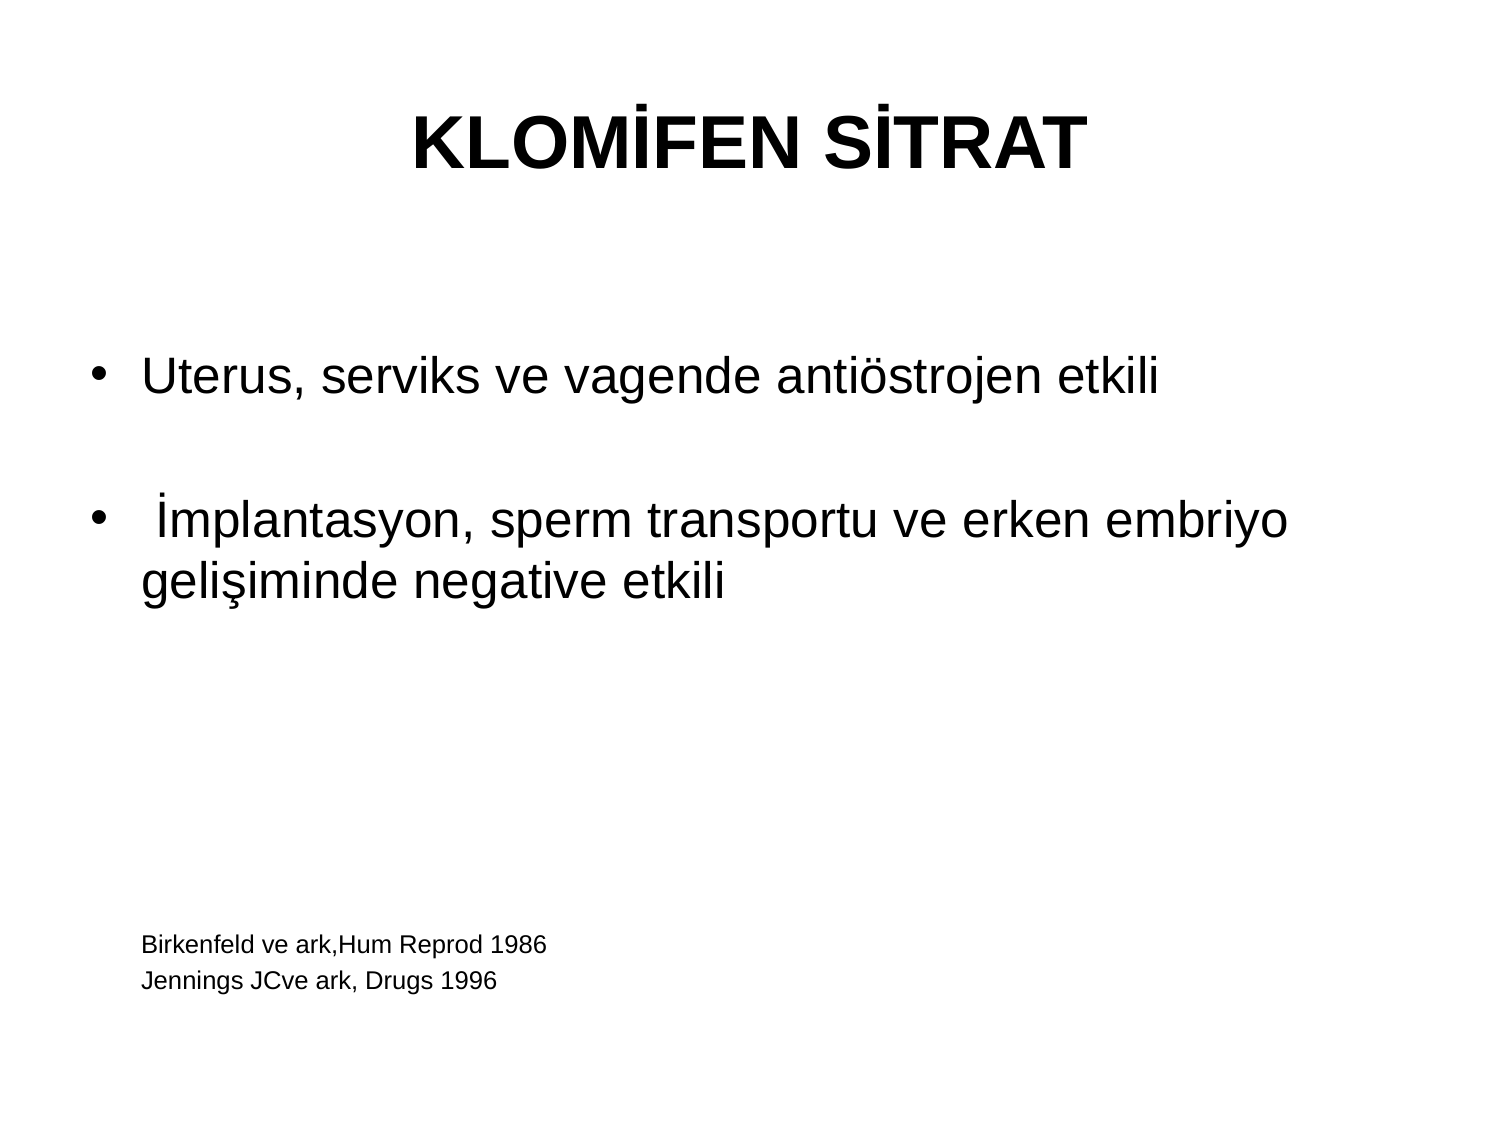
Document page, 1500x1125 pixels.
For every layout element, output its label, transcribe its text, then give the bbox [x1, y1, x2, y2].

list Uterus, serviks ve vagende antiöstrojen etkili İmplantasyon, sperm transportu ve erken embriyo gelişiminde negative etkili Birkenfeld ve ark,Hum Reprod 1986 Jennings JCve ark, Drugs 1996 [75, 262, 1425, 1005]
title KLOMİFEN SİTRAT [75, 45, 1425, 233]
